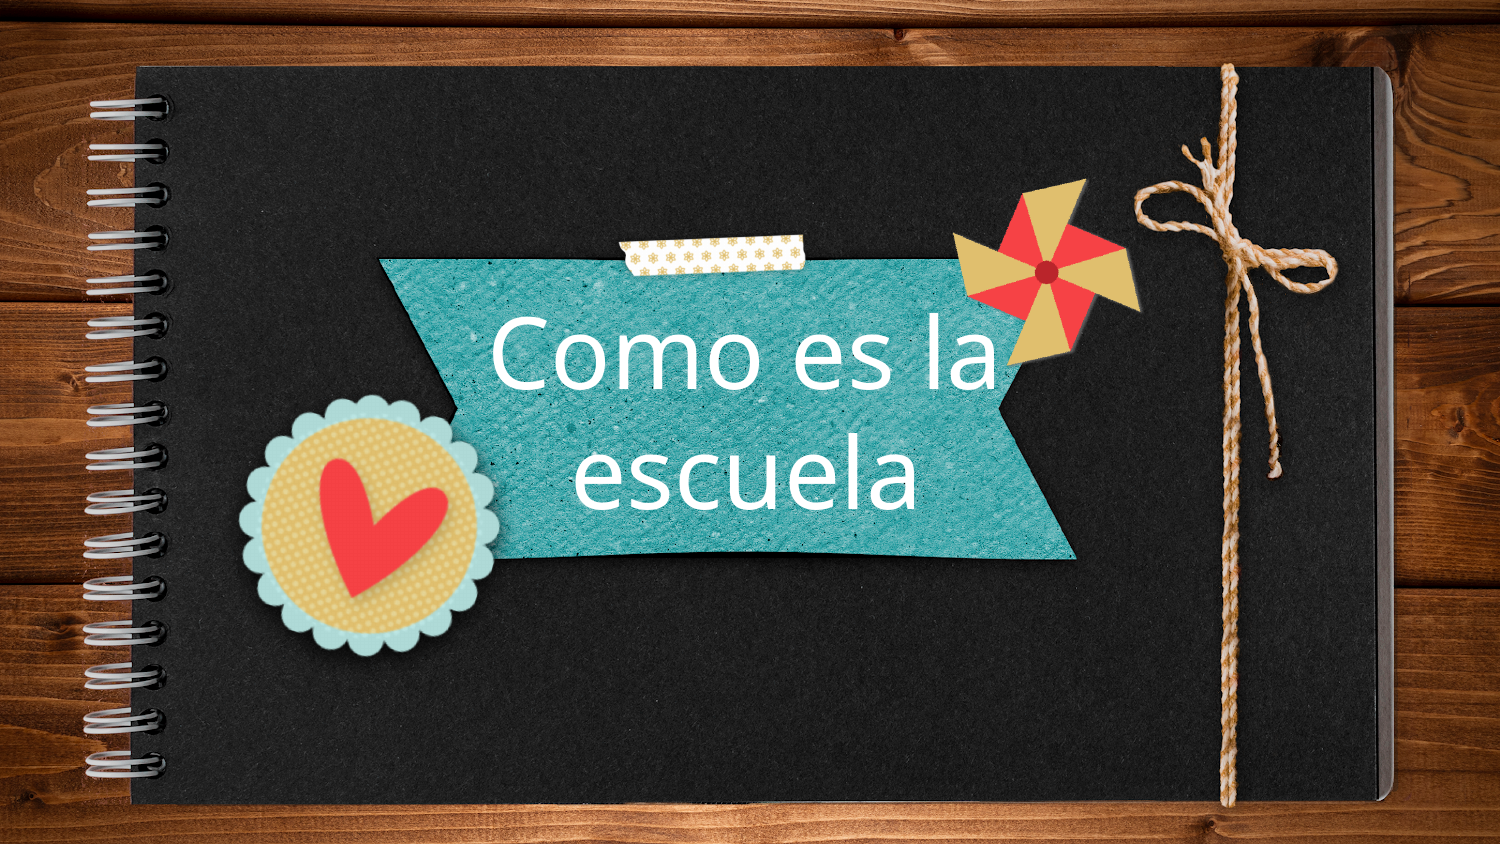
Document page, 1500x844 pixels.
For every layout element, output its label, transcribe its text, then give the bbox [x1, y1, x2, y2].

picture [0, 0, 1500, 844]
title Como es la escuela [412, 243, 1079, 545]
